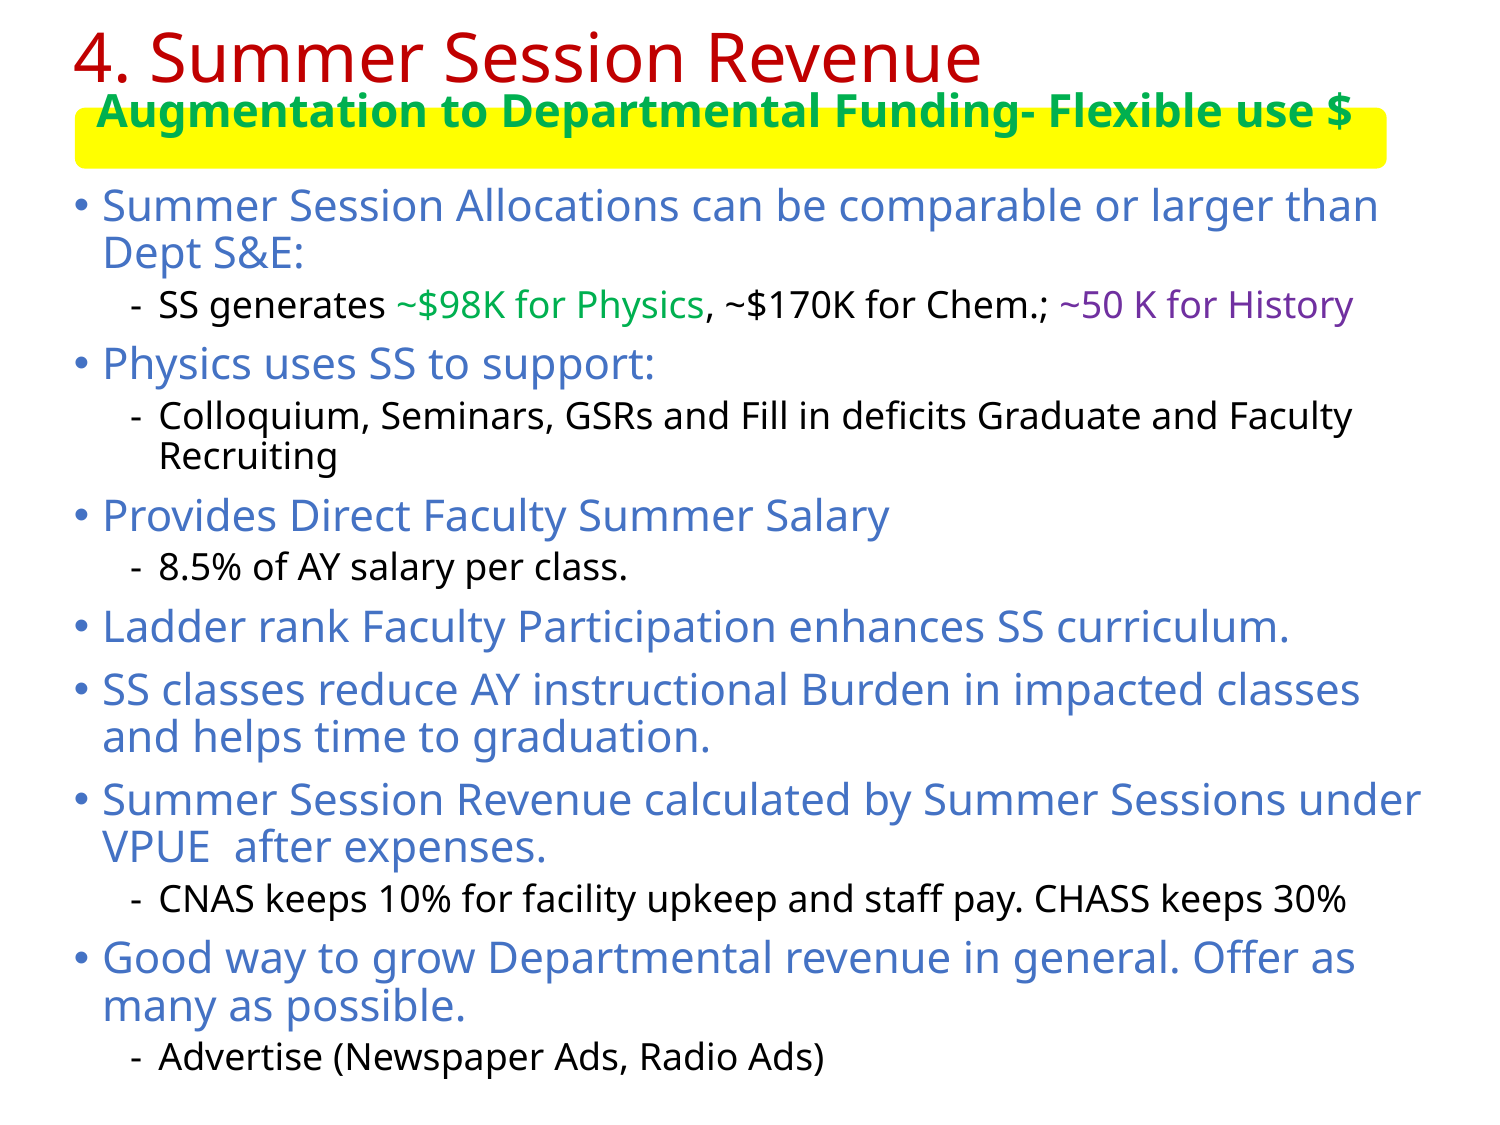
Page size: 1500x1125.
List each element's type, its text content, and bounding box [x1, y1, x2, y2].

list Summer Session Allocations can be comparable or larger than Dept S&E: SS generates ~$98K for Physics, ~$170K for Chem.; ~50 K for History Physics uses SS to support: Colloquium, Seminars, GSRs and Fill in deficits Graduate and Faculty Recruiting Provides Direct Faculty Summer Salary 8.5% of AY salary per class. Ladder rank Faculty Participation enhances SS curriculum. SS classes reduce AY instructional Burden in impacted classes and helps time to graduation. Summer Session Revenue calculated by Summer Sessions under VPUE after expenses. CNAS keeps 10% for facility upkeep and staff pay. CHASS keeps 30% Good way to grow Departmental revenue in general. Offer as many as possible. Advertise (Newspaper Ads, Radio Ads) [58, 175, 1439, 1125]
text_box Augmentation to Departmental Funding- Flexible use $ [73, 106, 1388, 170]
title 4. Summer Session Revenue [58, 12, 1439, 108]
